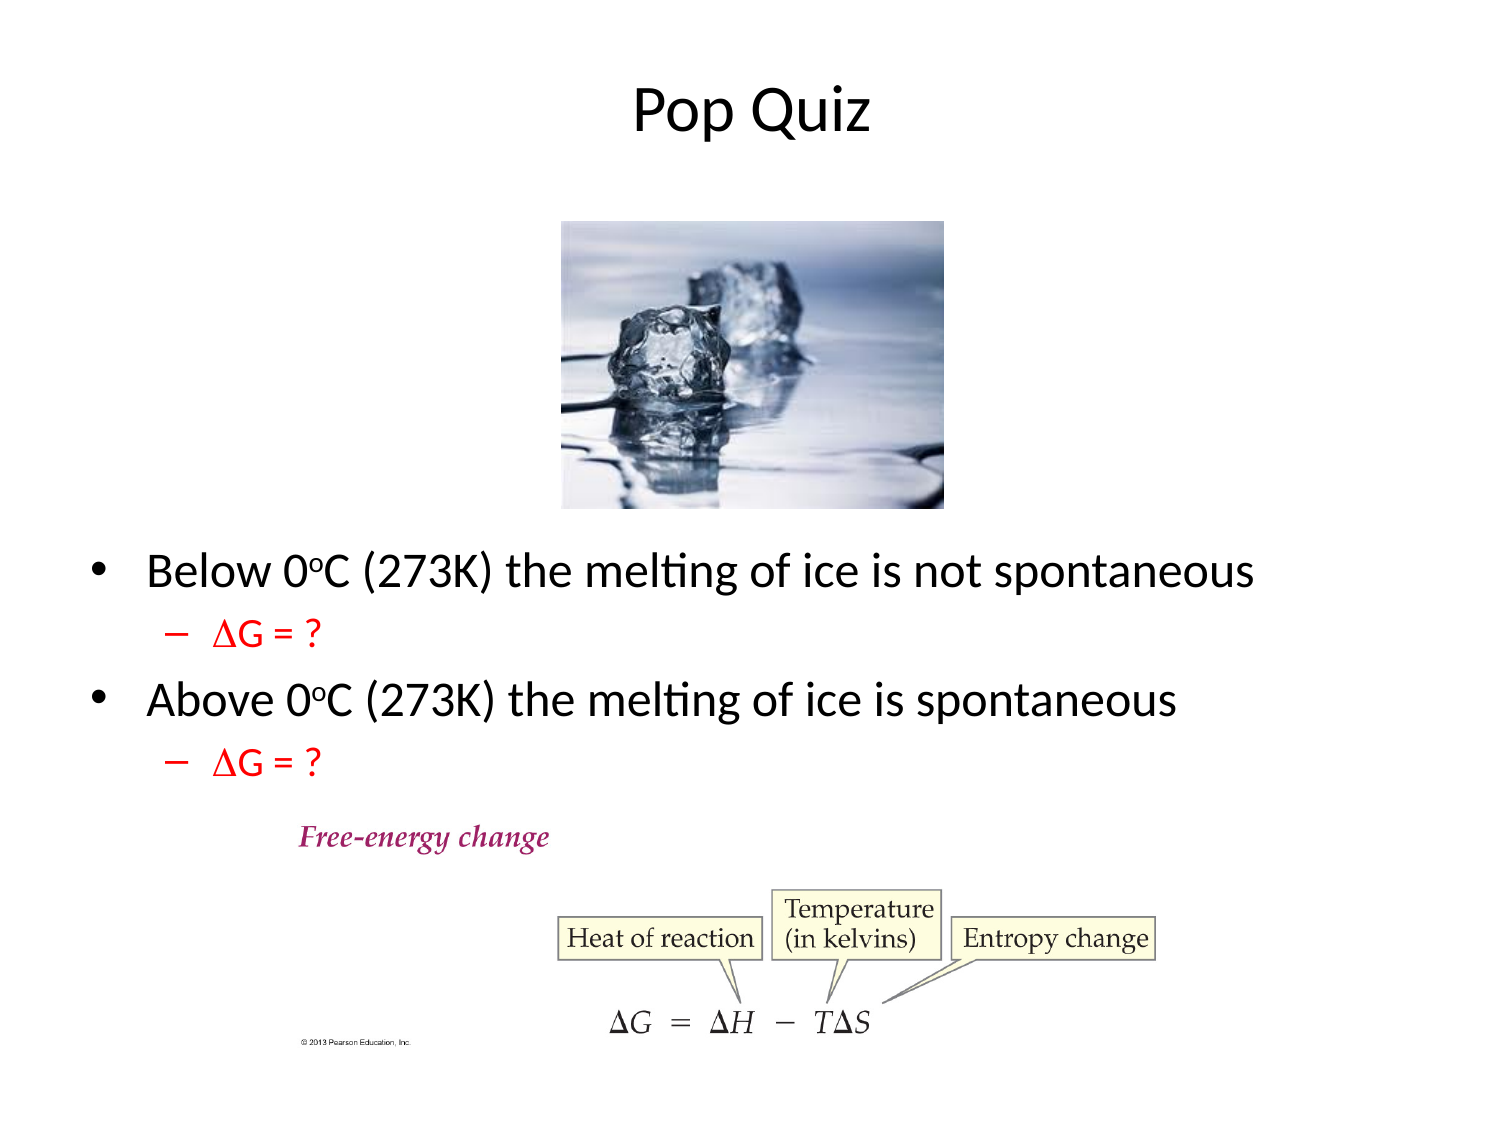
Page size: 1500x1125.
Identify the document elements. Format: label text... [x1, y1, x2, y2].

picture [291, 818, 1162, 1054]
text_box Pop Quiz [617, 56, 888, 152]
picture [561, 221, 945, 509]
list Below 0oC (273K) the melting of ice is not spontaneous G = ? Above 0oC (273K) the melting of ice is spontaneous G = ? [75, 530, 1425, 819]
